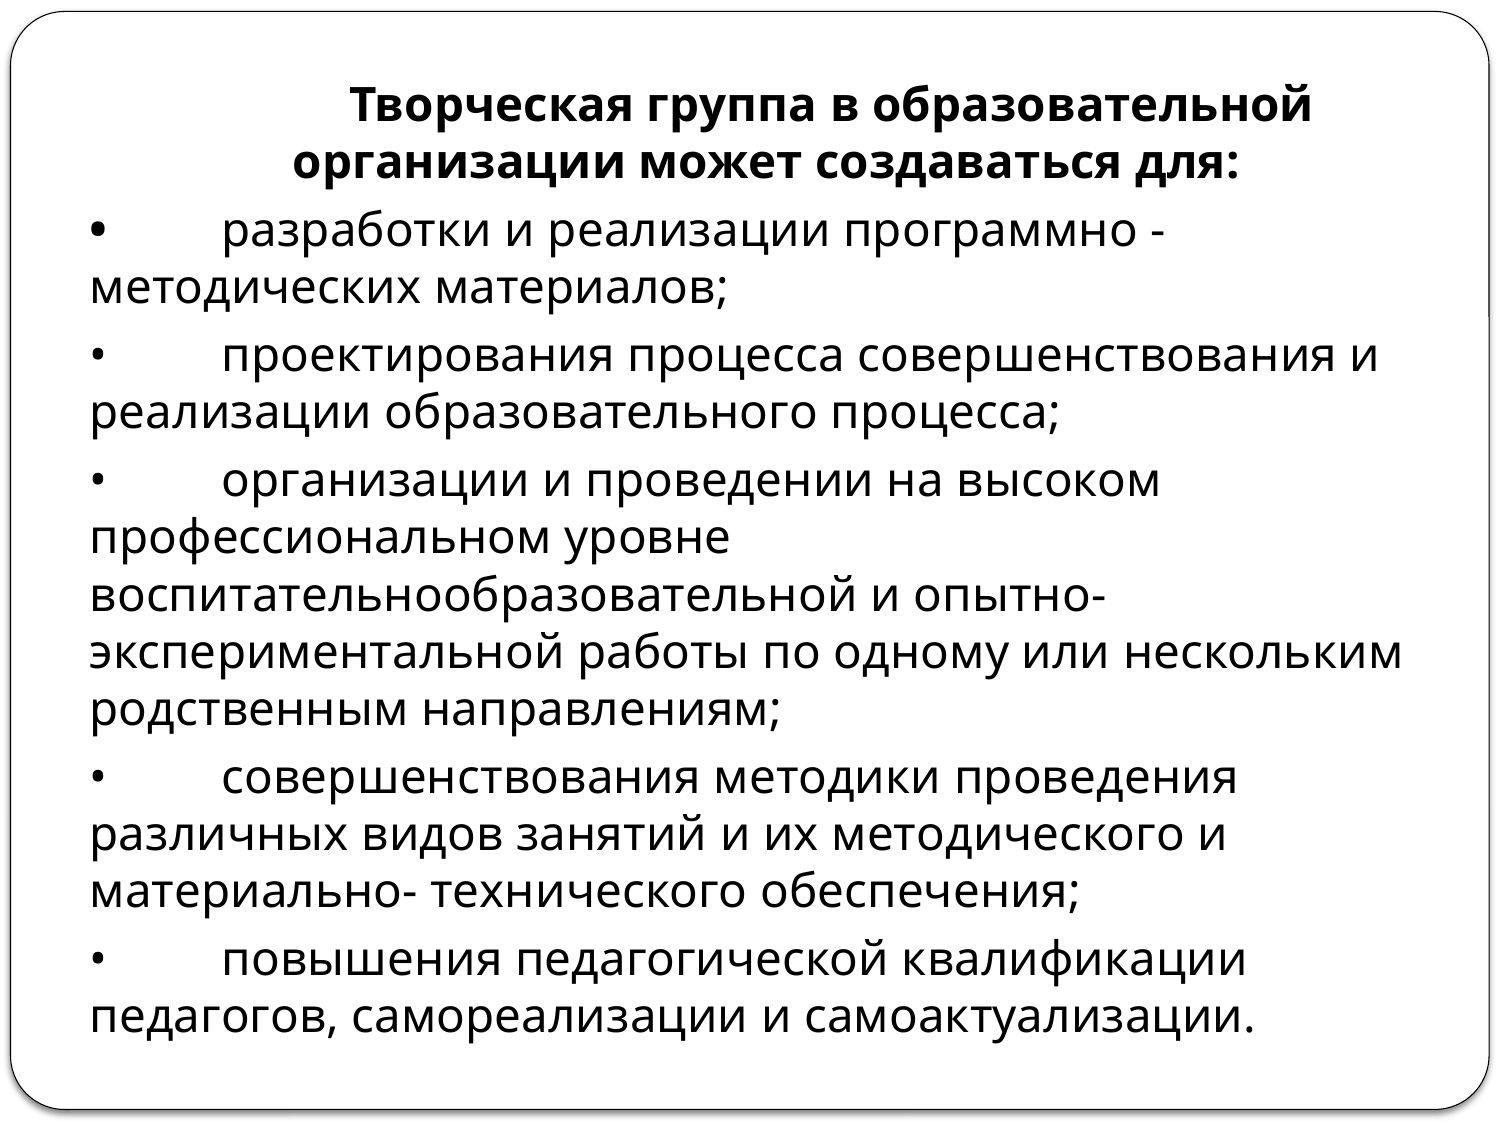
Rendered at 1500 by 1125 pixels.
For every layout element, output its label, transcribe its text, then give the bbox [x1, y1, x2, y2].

list Творческая группа в образовательной организации может создаваться для: • разработки и реализации программно - методических материалов; • проектирования процесса совершенствования и реализации образовательного процесса; • организации и проведении на высоком профессиональном уровне воспитательнообразовательной и опытно-экспериментальной работы по одному или нескольким родственным направлениям; • совершенствования методики проведения различных видов занятий и их методического и материально- технического обеспечения; • повышения педагогической квалификации педагогов, самореализации и самоактуализации. [75, 66, 1459, 1059]
